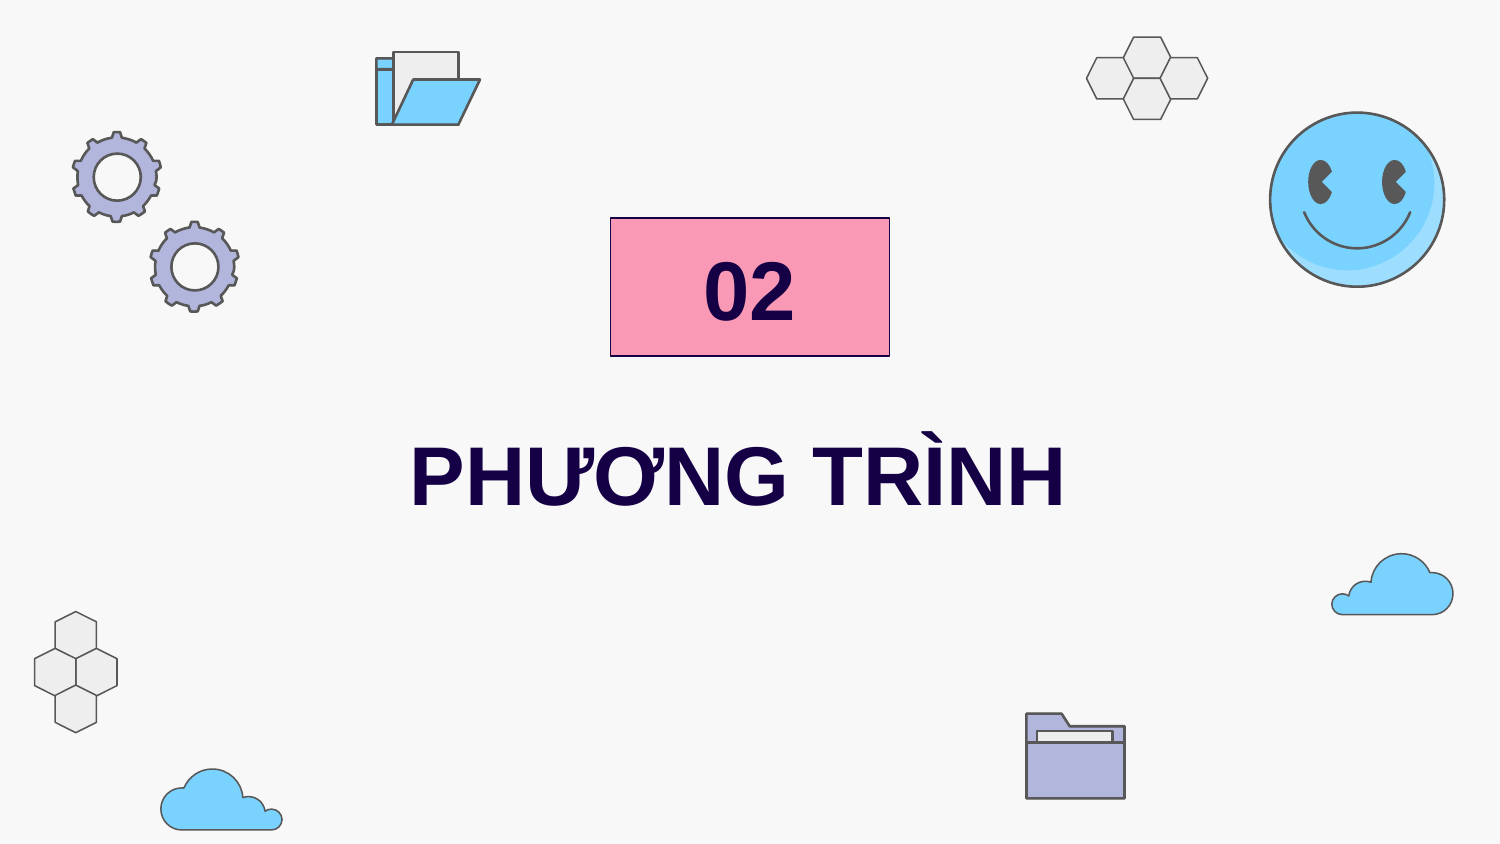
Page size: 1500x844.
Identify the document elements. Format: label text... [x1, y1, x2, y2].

title 02 [610, 217, 890, 357]
